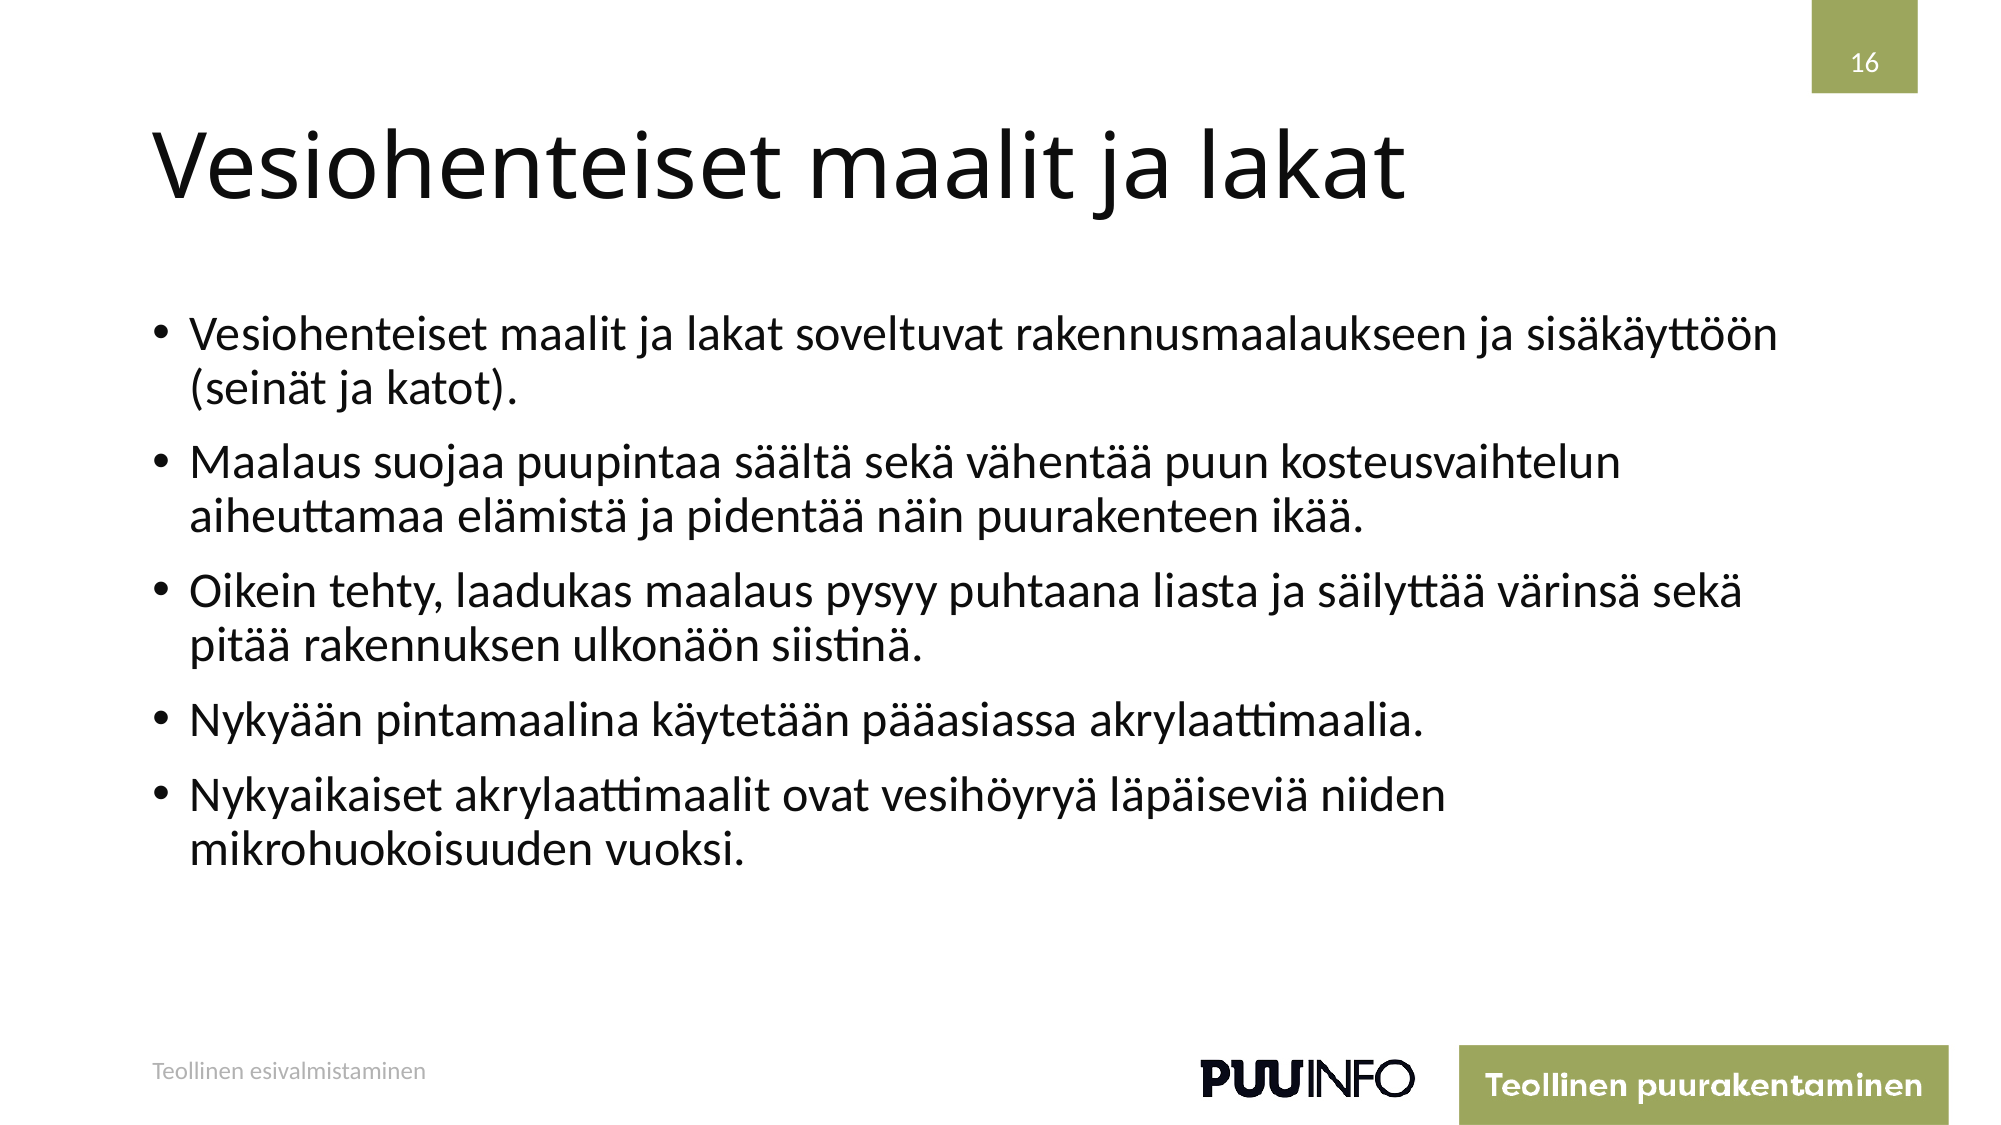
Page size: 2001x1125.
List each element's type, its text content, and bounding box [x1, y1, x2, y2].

title Vesiohenteiset maalit ja lakat [137, 59, 1863, 278]
picture [0, 0, 2000, 1125]
footer Teollinen esivalmistaminen [137, 1039, 813, 1100]
list Vesiohenteiset maalit ja lakat soveltuvat rakennusmaalaukseen ja sisäkäyttöön (seinät ja katot). Maalaus suojaa puupintaa säältä sekä vähentää puun kosteusvaihtelun aiheuttamaa elämistä ja pidentää näin puurakenteen ikää. Oikein tehty, laadukas maalaus pysyy puhtaana liasta ja säilyttää värinsä sekä pitää rakennuksen ulkonäön siistinä. Nykyään pintamaalina käytetään pääasiassa akrylaattimaalia. Nykyaikaiset akrylaattimaalit ovat vesihöyryä läpäiseviä niiden mikrohuokoisuuden vuoksi. [137, 299, 1863, 1014]
slide_number 16 [1811, 29, 1918, 93]
